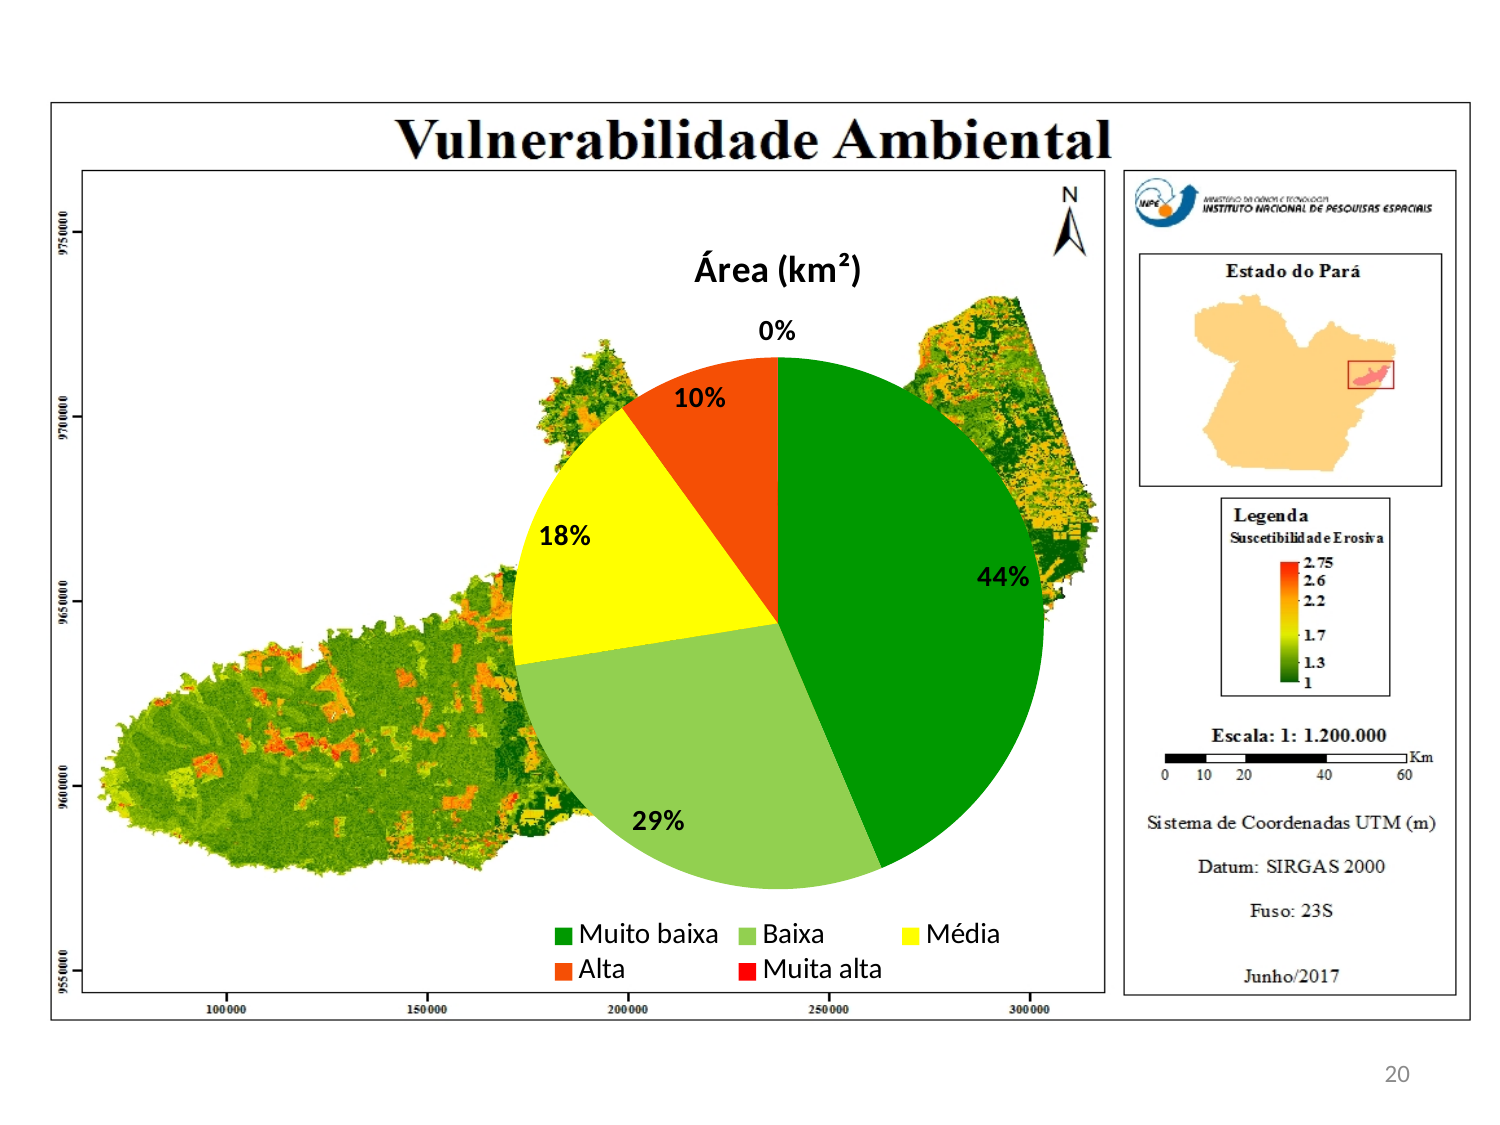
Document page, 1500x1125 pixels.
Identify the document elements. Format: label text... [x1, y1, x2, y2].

slide_number 20 [1074, 1043, 1425, 1103]
chart [359, 219, 1196, 994]
picture [25, 89, 1480, 1036]
